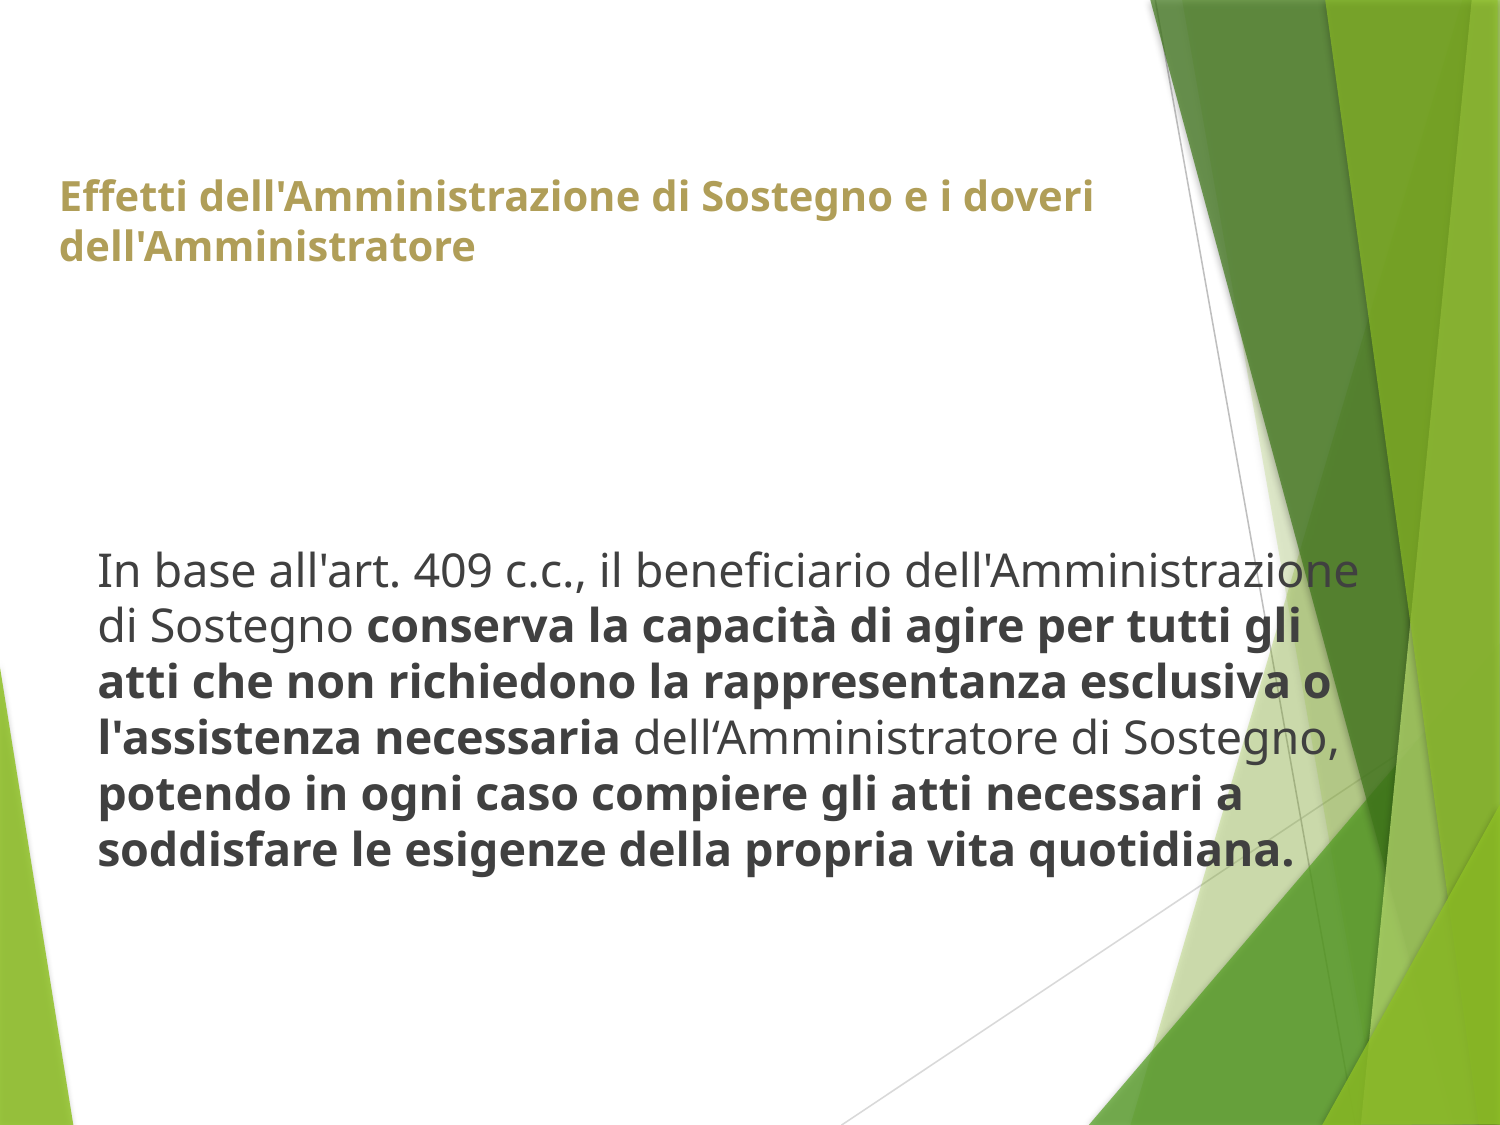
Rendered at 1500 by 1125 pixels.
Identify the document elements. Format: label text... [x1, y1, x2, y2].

list In base all'art. 409 c.c., il beneficiario dell'Amministrazione di Sostegno conserva la capacità di agire per tutti gli atti che non richiedono la rappresentanza esclusiva o l'assistenza necessaria dell‘Amministratore di Sostegno, potendo in ogni caso compiere gli atti necessari a soddisfare le esigenze della propria vita quotidiana. [29, 444, 1394, 942]
title Effetti dell'Amministrazione di Sostegno e i doveri dell'Amministratore [43, 162, 1394, 350]
